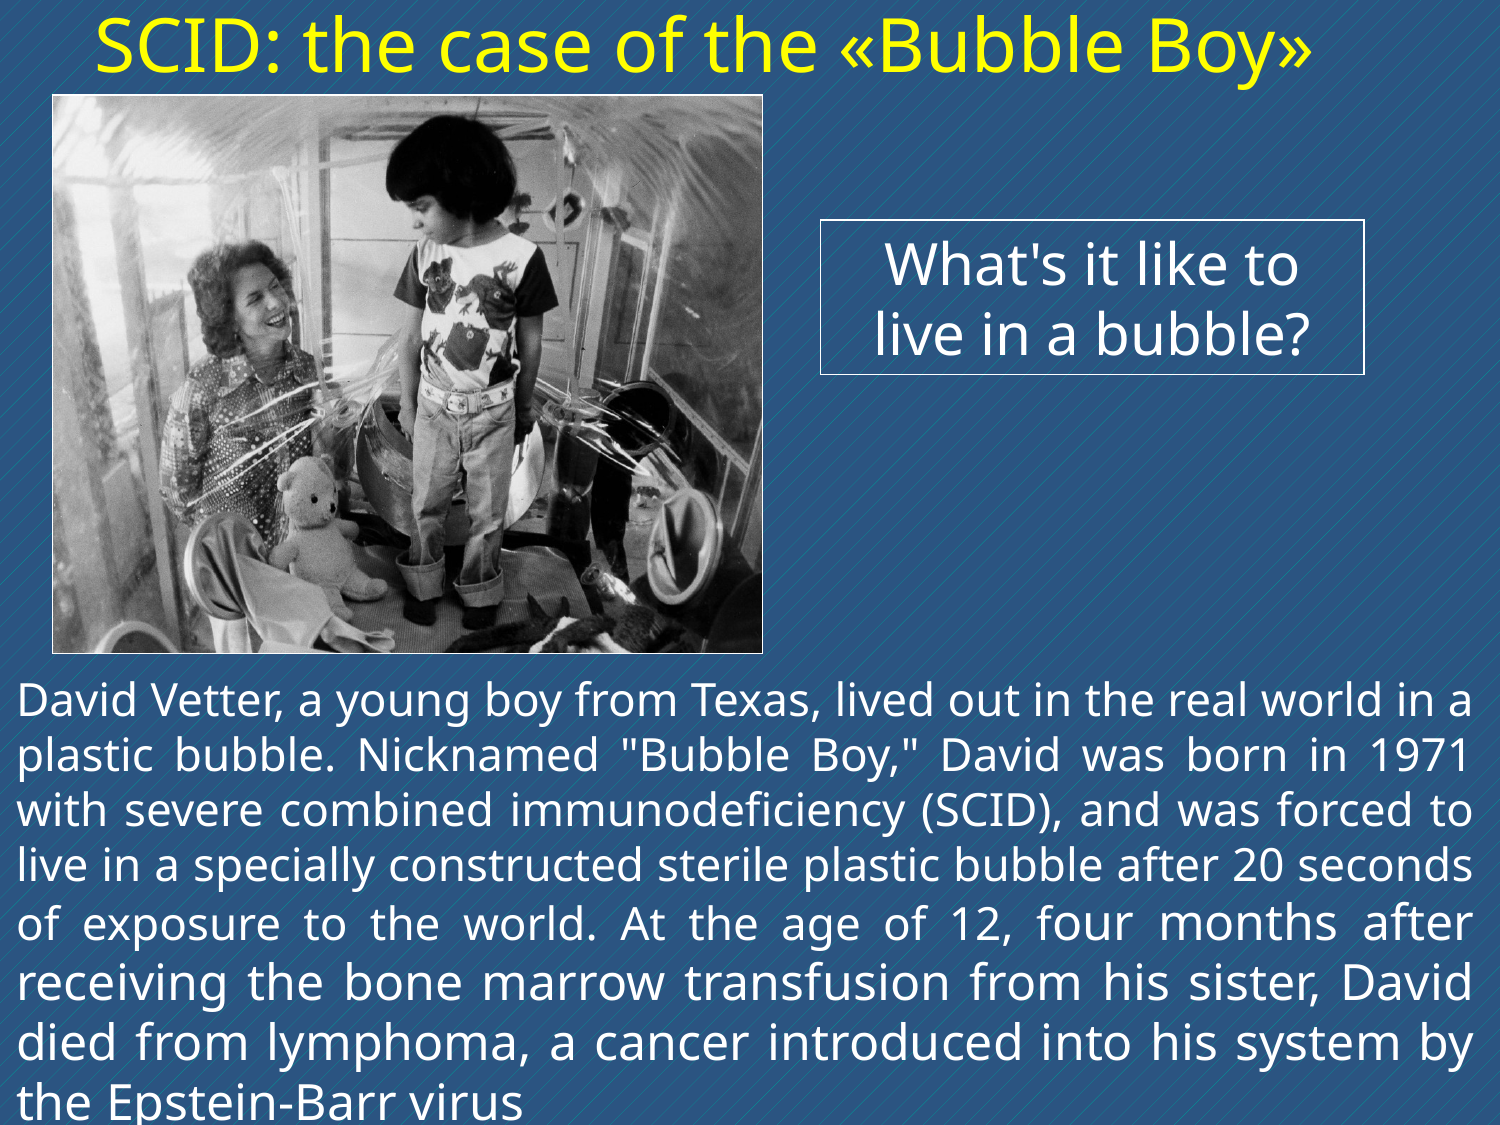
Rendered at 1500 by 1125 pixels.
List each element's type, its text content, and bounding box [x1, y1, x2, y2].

text_box What's it like to live in a bubble? [820, 219, 1365, 375]
title SCID: the case of the «Bubble Boy» [1, 0, 1409, 102]
text_box David Vetter, a young boy from Texas, lived out in the real world in a plastic bubble. Nicknamed "Bubble Boy," David was born in 1971 with severe combined immunodeficiency (SCID), and was forced to live in a specially constructed sterile plastic bubble after 20 seconds of exposure to the world. At the age of 12, four months after receiving the bone marrow transfusion from his sister, David died from lymphoma, a cancer introduced into his system by the Epstein-Barr virus [1, 663, 1490, 1125]
picture [52, 95, 762, 654]
